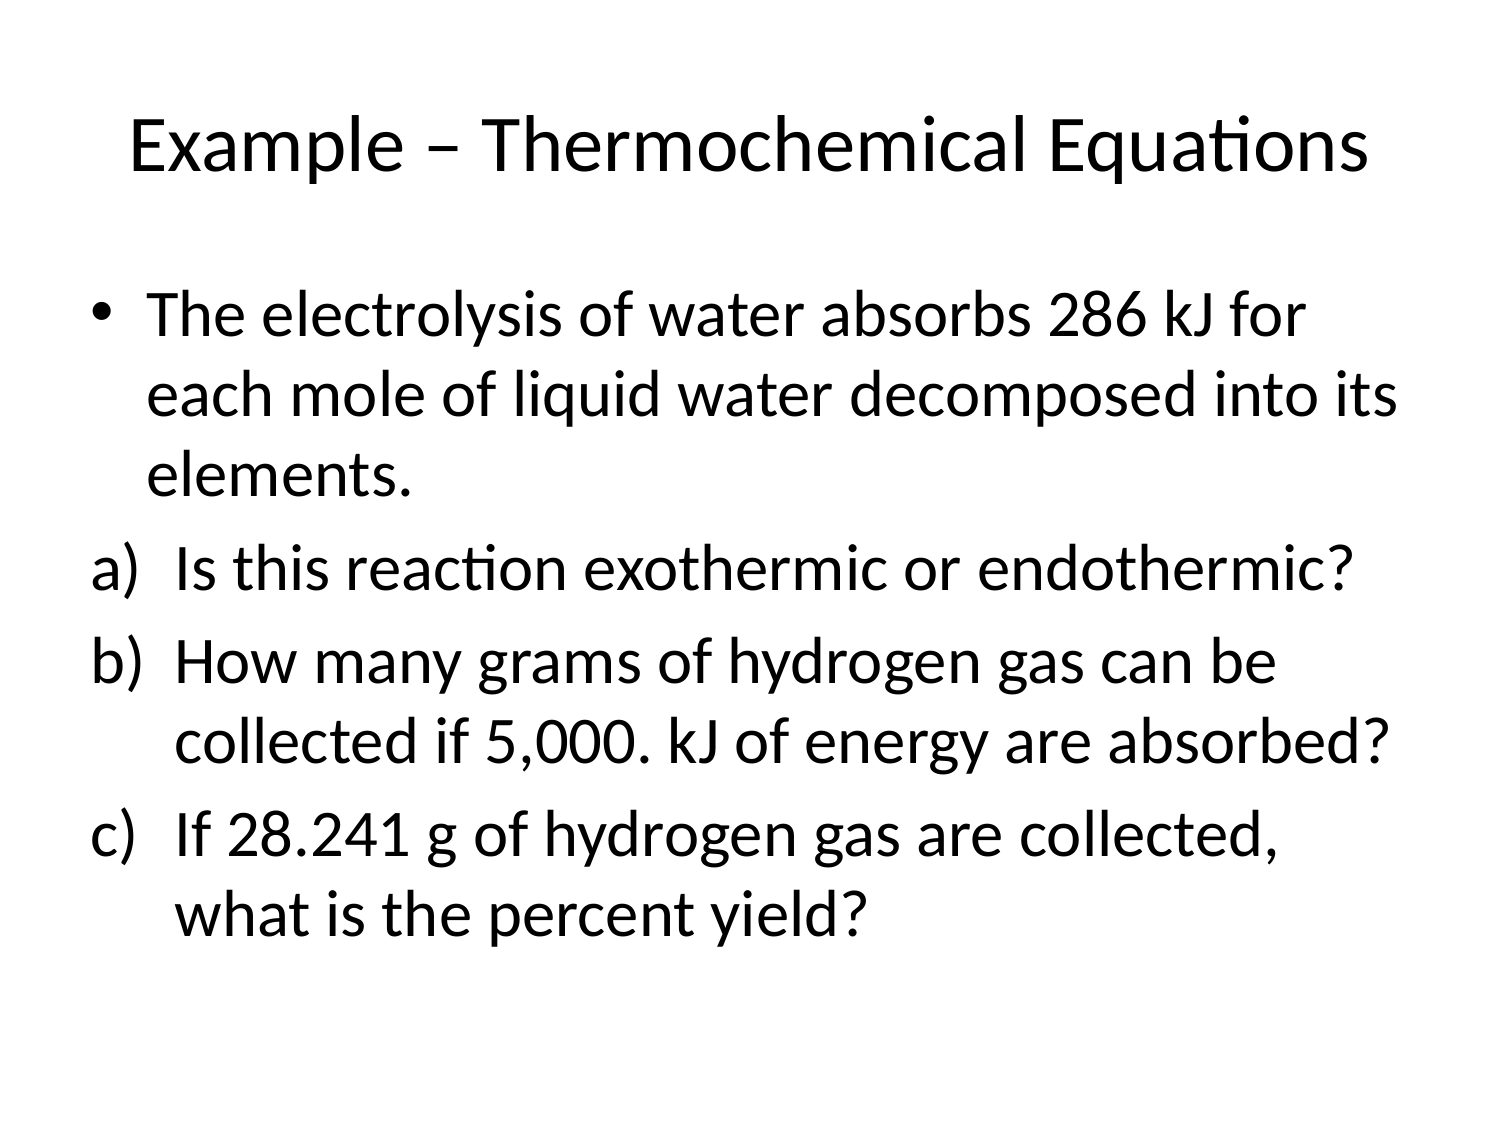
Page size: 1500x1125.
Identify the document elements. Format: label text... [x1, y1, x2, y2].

list The electrolysis of water absorbs 286 kJ for each mole of liquid water decomposed into its elements. Is this reaction exothermic or endothermic? How many grams of hydrogen gas can be collected if 5,000. kJ of energy are absorbed? If 28.241 g of hydrogen gas are collected, what is the percent yield? [75, 262, 1425, 1005]
title Example – Thermochemical Equations [75, 45, 1425, 233]
